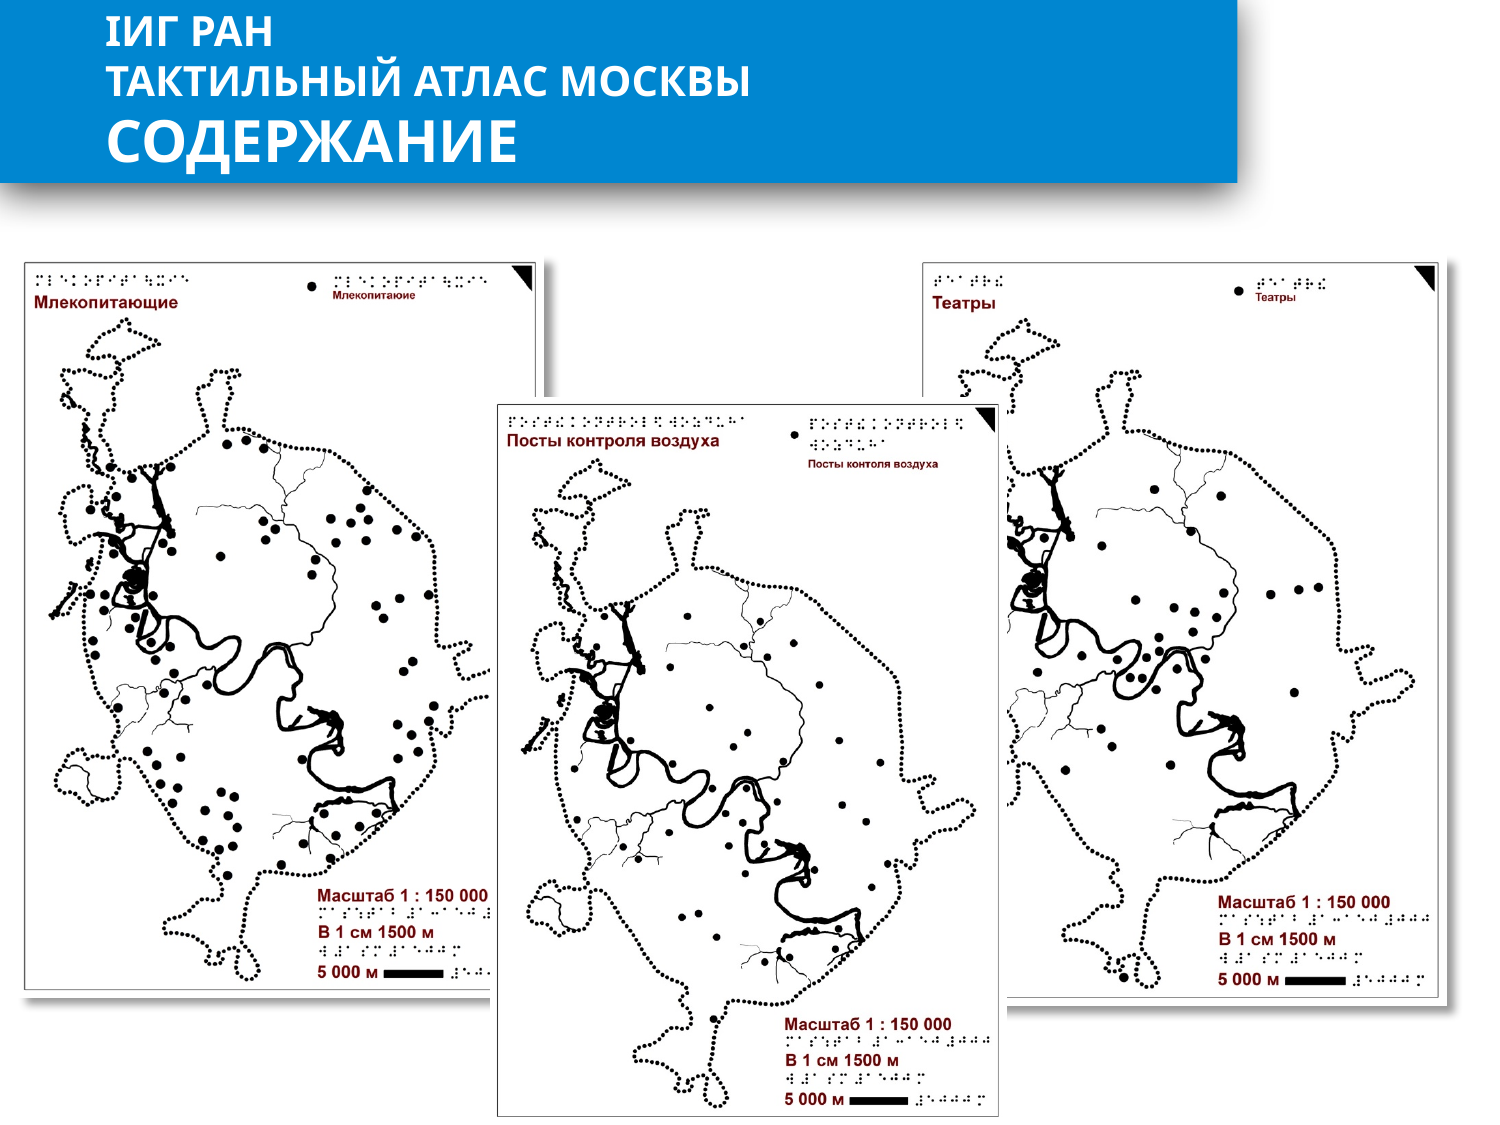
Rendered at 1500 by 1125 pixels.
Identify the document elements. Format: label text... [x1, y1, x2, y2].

text_box IИГ РАН ТАКТИЛЬНЫЙ АТЛАС МОСКВЫ СОДЕРЖАНИЕ [0, 0, 1240, 185]
picture [489, 255, 1448, 1125]
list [17, 255, 545, 998]
